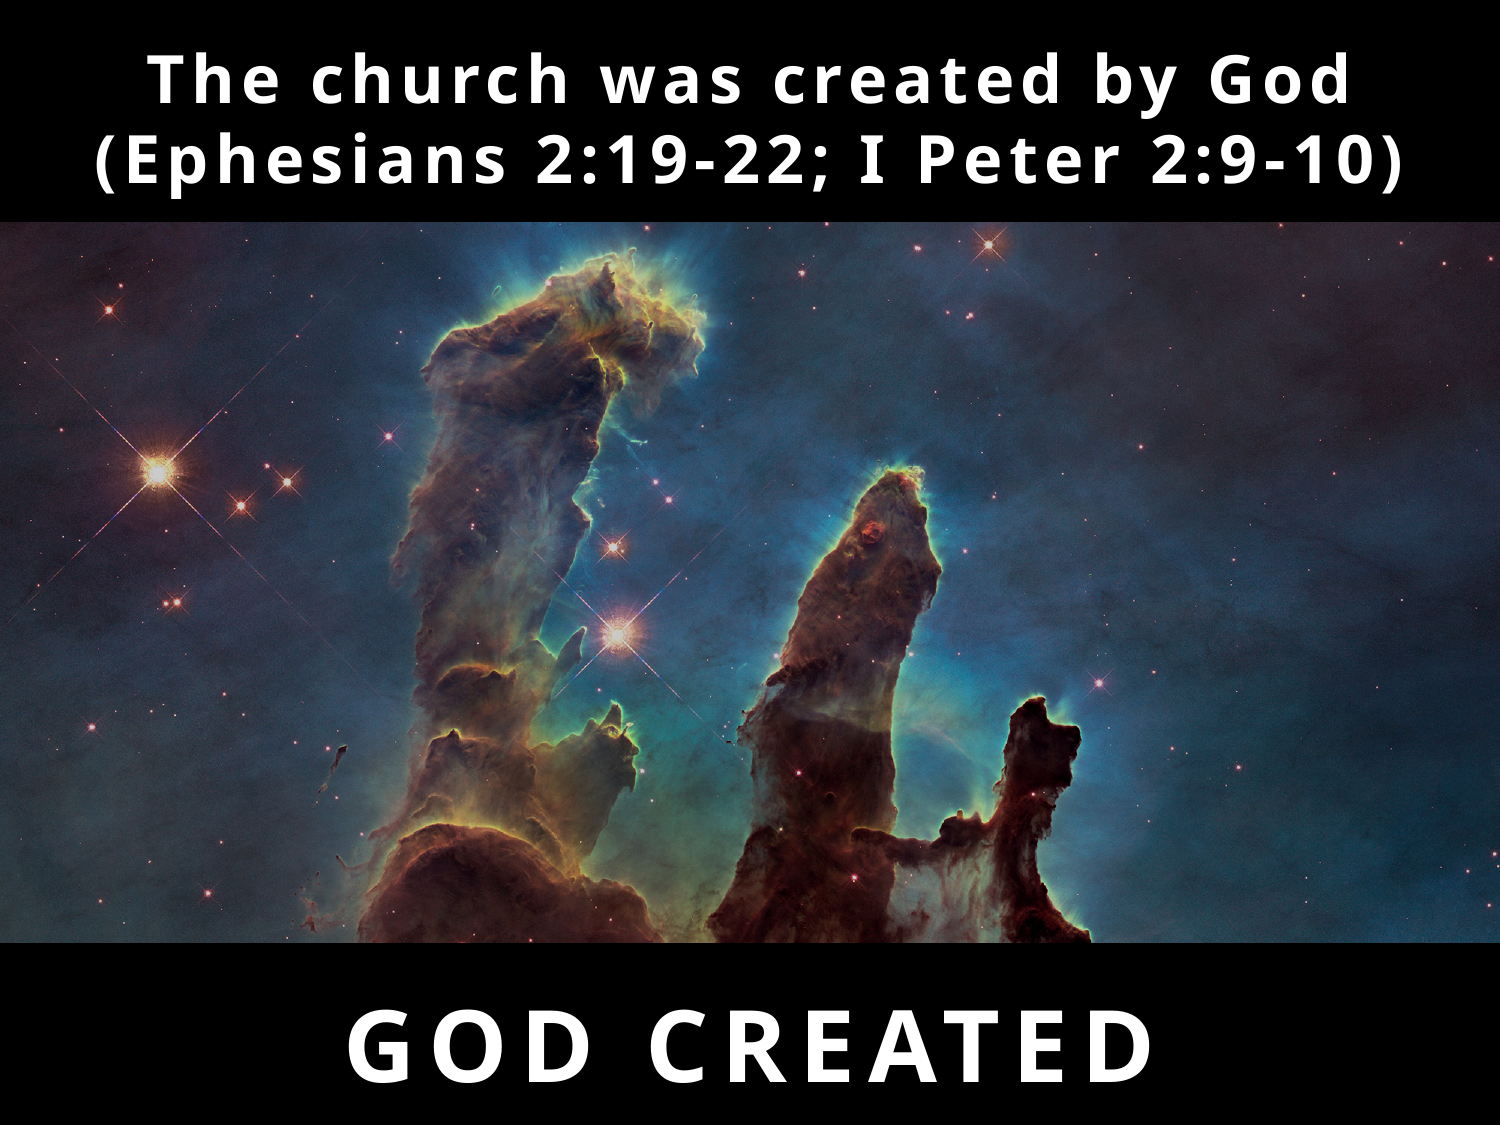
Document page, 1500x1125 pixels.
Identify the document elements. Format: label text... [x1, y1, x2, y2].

text_box The church was created by God (Ephesians 2:19-22; I Peter 2:9-10) [79, 29, 1421, 205]
picture [0, 222, 1500, 943]
text_box God created [328, 975, 1172, 1110]
